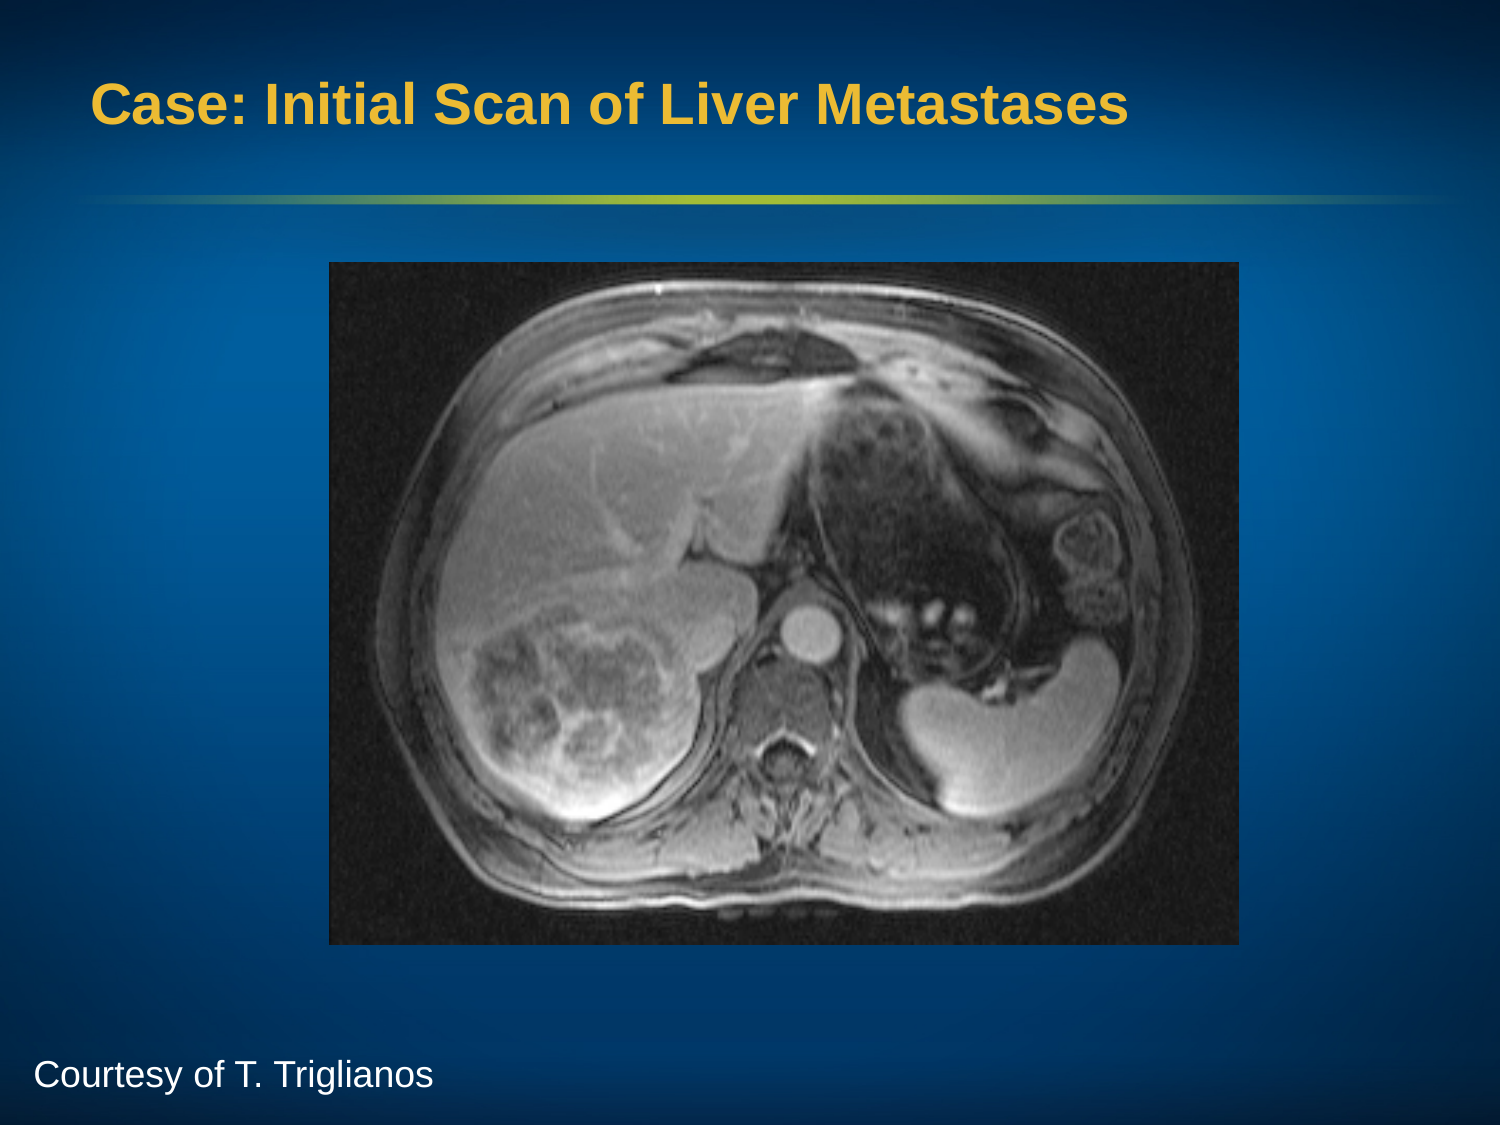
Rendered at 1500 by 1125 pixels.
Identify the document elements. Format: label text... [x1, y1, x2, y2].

picture [0, 0, 1500, 1125]
text_box Courtesy of T. Triglianos [18, 1042, 557, 1103]
title Case: Initial Scan of Liver Metastases [75, 7, 1425, 196]
